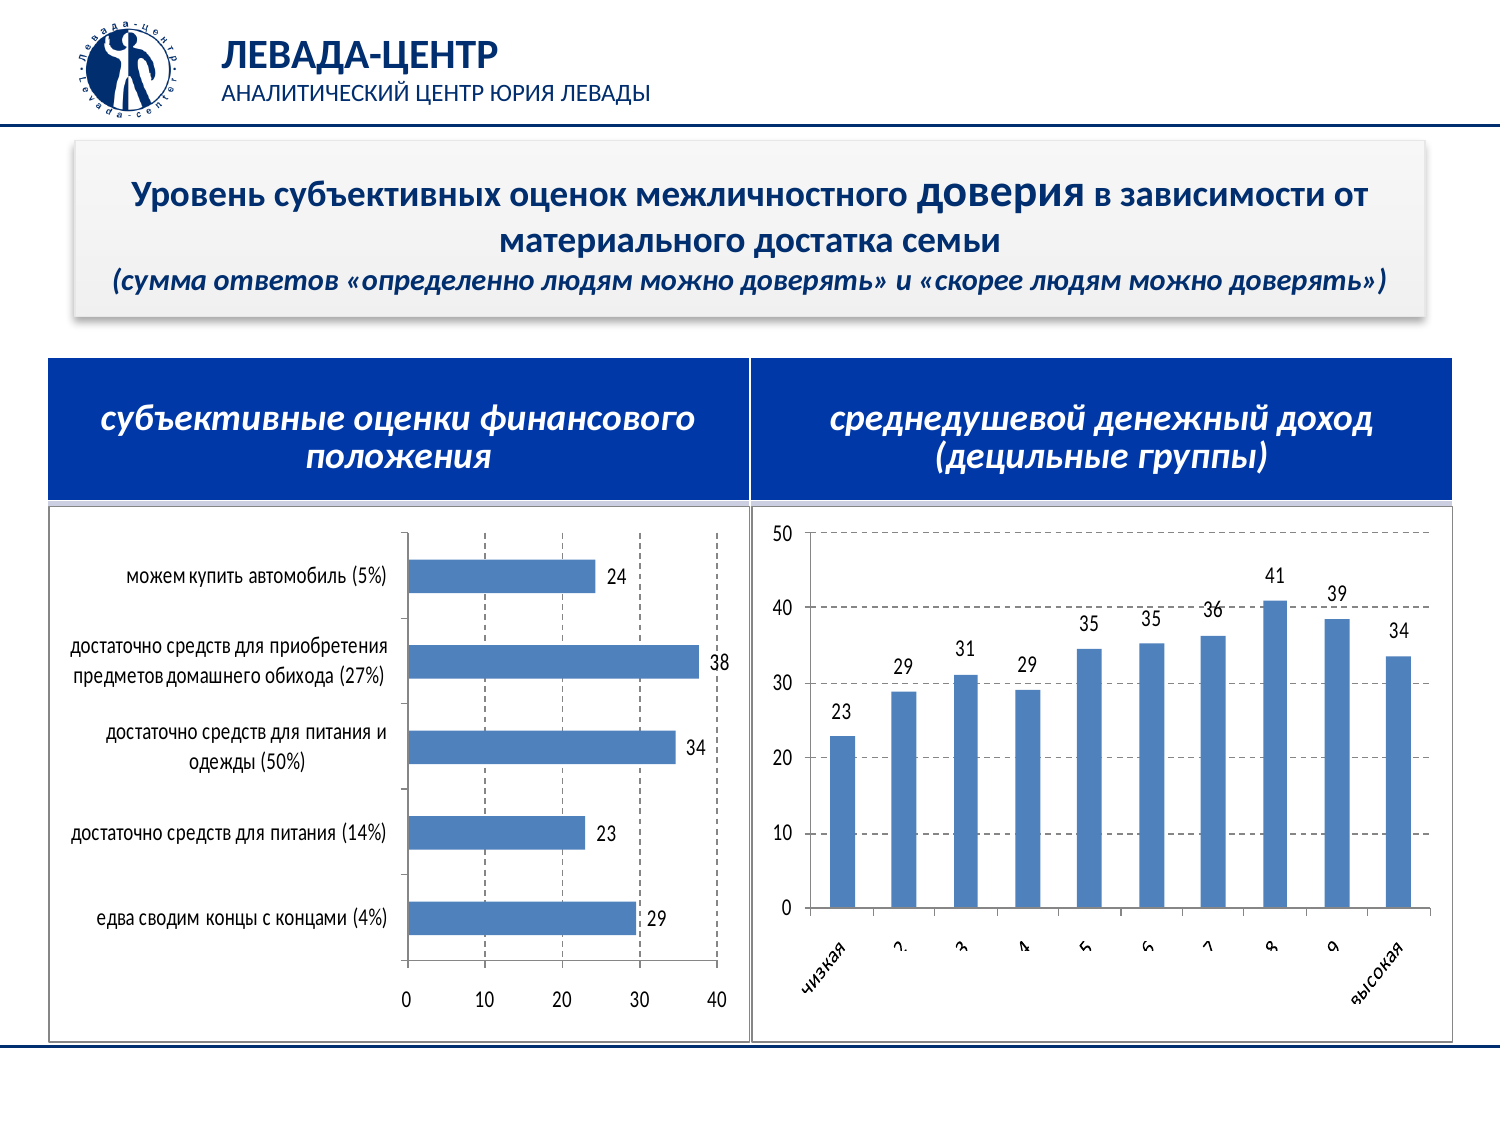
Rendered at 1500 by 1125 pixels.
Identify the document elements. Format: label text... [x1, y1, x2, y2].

picture [76, 19, 178, 120]
table_header среднедушевой денежный доход (децильные группы) [751, 358, 1452, 500]
table_header субъективные оценки финансового положения [48, 358, 749, 500]
title Уровень субъективных оценок межличностного доверия в зависимости от материального достатка семьи (сумма ответов «определенно людям можно доверять» и «скорее людям можно доверять») [74, 140, 1426, 317]
picture [46, 503, 1454, 1044]
